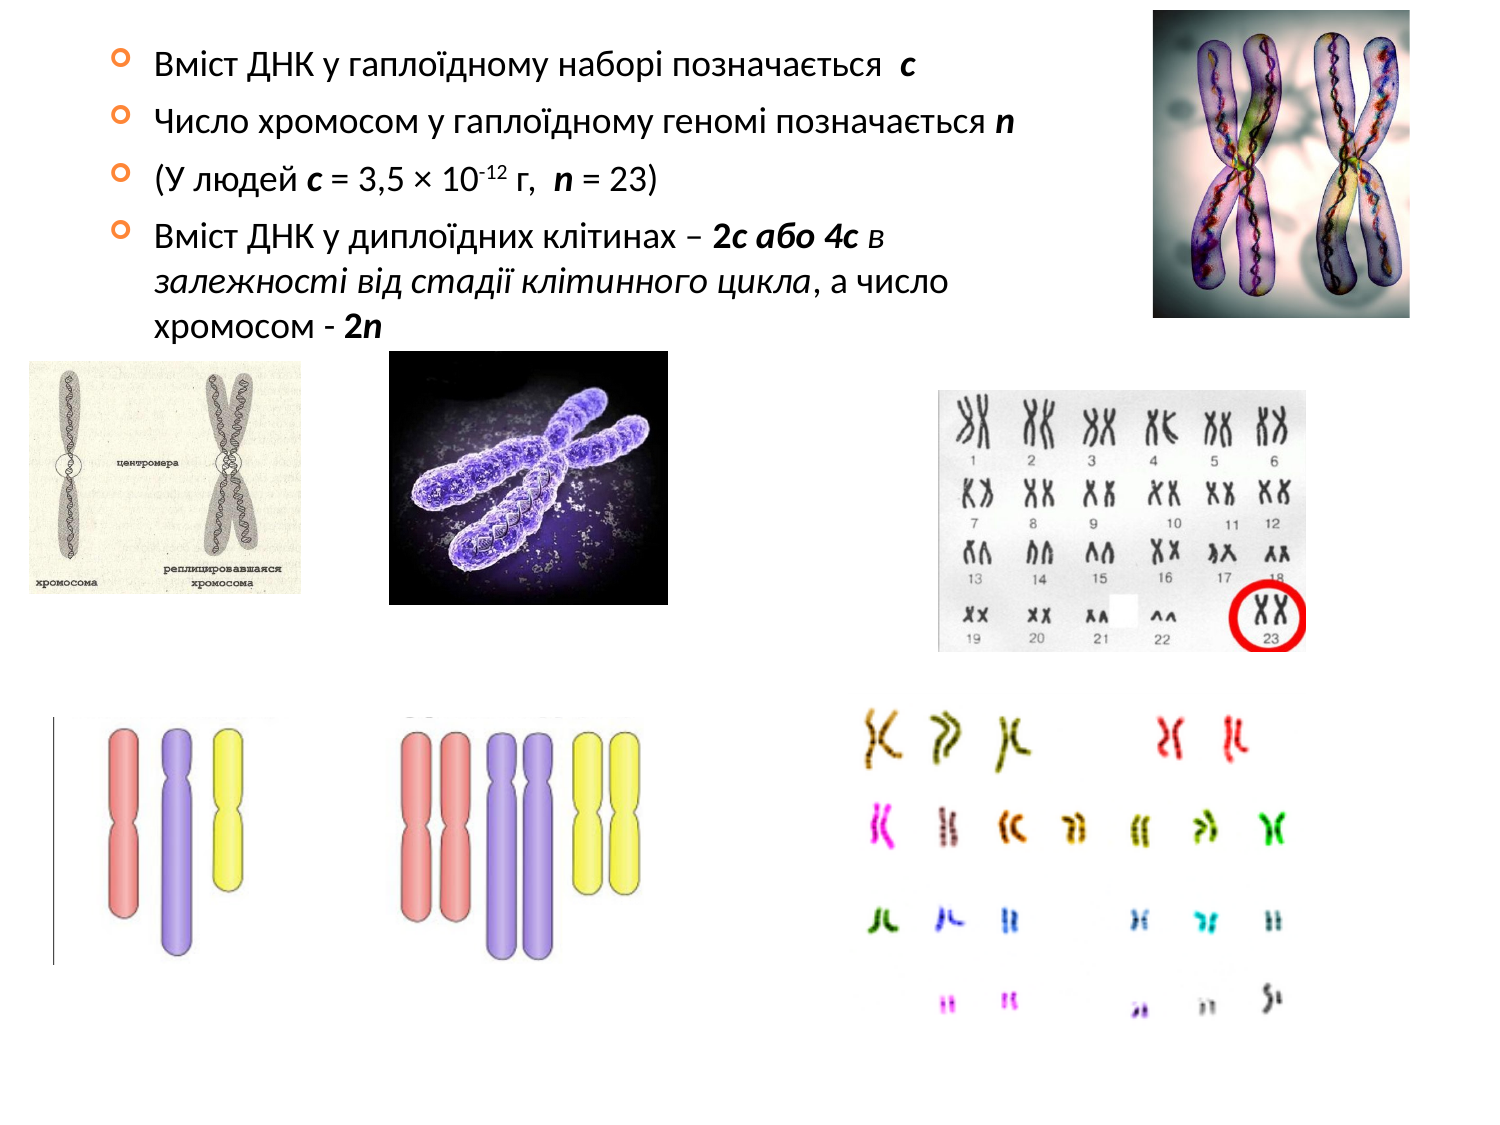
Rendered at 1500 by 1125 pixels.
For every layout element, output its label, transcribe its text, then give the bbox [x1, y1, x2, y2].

picture [28, 361, 301, 595]
picture [52, 717, 645, 966]
list Вміст ДНК у гаплоїдному наборі позначається с Число хромосом у гаплоїдному геномі позначається n (У людей с = 3,5 × 10-12 г, n = 23) Вміст ДНК у диплоїдних клітинах – 2с або 4с в залежності від стадії клітинного цикла, а число хромосом - 2n [93, 30, 1058, 339]
picture [848, 691, 1307, 1051]
picture [938, 389, 1307, 652]
picture [388, 350, 669, 605]
picture [1152, 9, 1411, 319]
